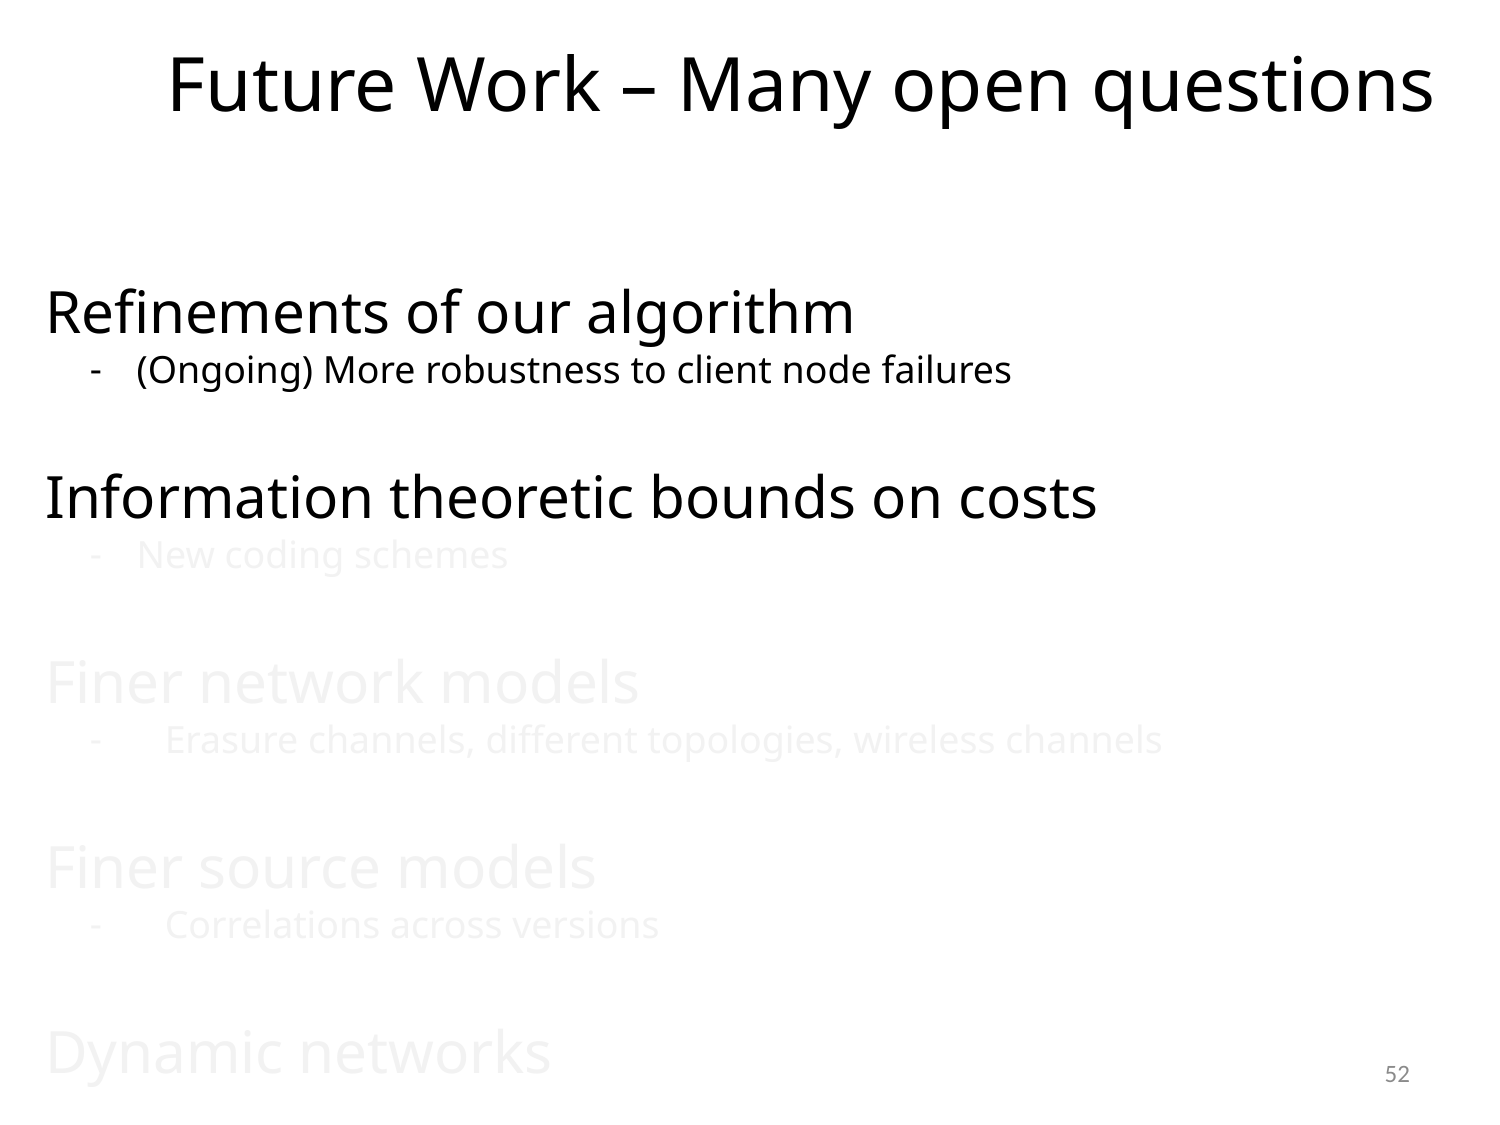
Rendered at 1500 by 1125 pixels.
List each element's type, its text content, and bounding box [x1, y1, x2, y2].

text_box Refinements of our algorithm (Ongoing) More robustness to client node failures Information theoretic bounds on costs New coding schemes Finer network models Erasure channels, different topologies, wireless channels Finer source models Correlations across versions Dynamic networks [0, 268, 1472, 1125]
text_box Future Work – Many open questions [152, 29, 1452, 134]
